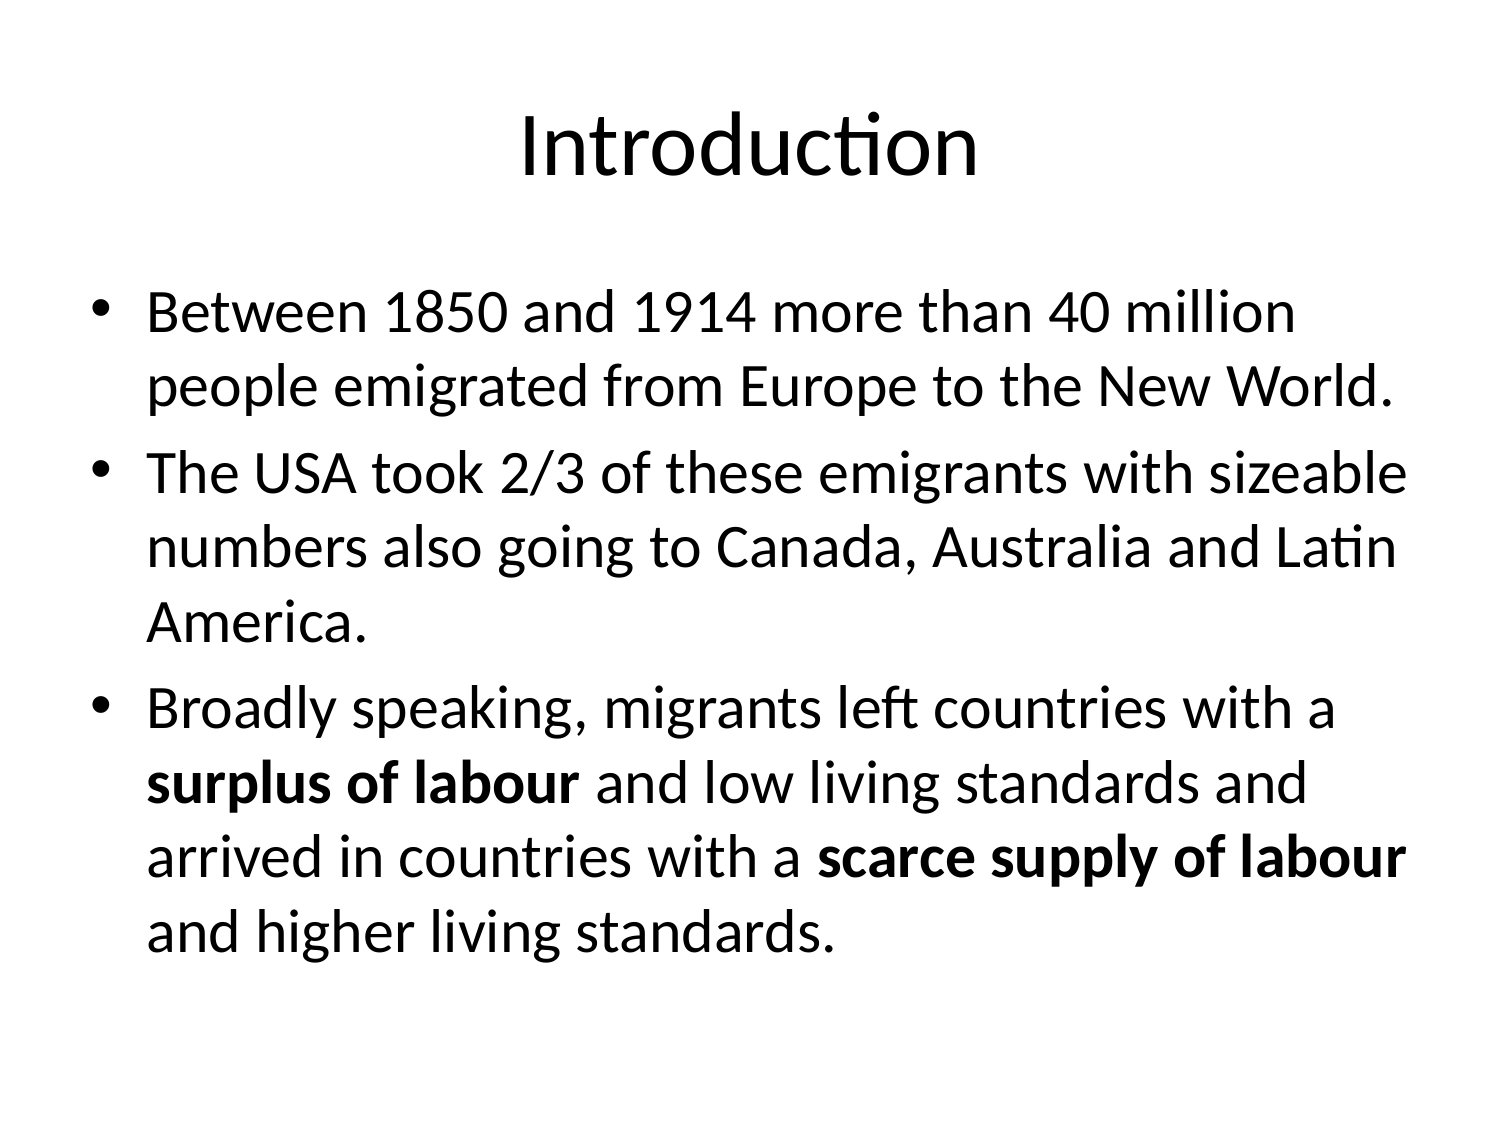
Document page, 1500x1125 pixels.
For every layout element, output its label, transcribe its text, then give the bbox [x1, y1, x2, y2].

list Between 1850 and 1914 more than 40 million people emigrated from Europe to the New World. The USA took 2/3 of these emigrants with sizeable numbers also going to Canada, Australia and Latin America. Broadly speaking, migrants left countries with a surplus of labour and low living standards and arrived in countries with a scarce supply of labour and higher living standards. [75, 262, 1425, 1005]
title Introduction [75, 45, 1425, 233]
